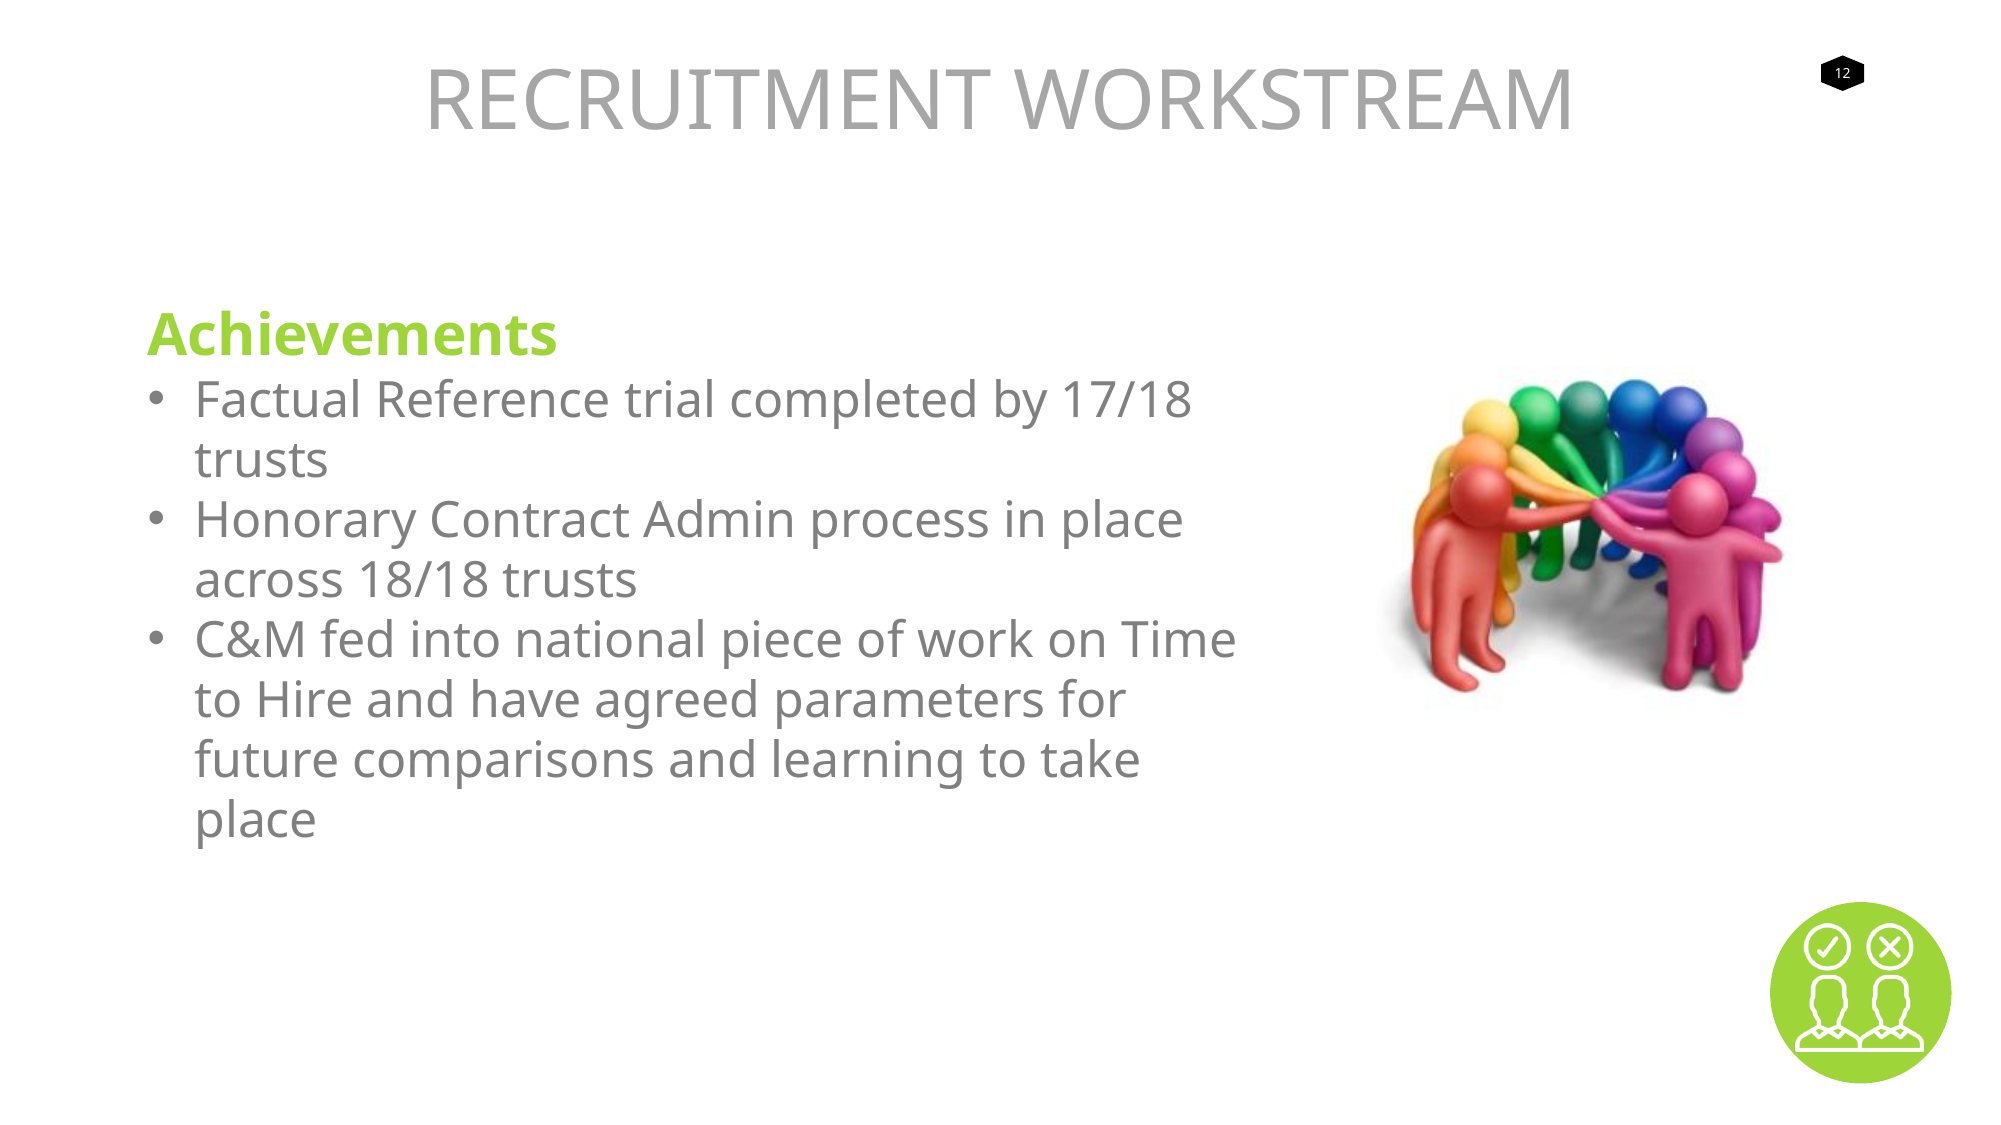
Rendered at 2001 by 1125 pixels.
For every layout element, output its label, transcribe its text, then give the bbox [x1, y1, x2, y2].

text_box RECRUITMENT WORKSTREAM [403, 38, 1598, 154]
text_box Achievements Factual Reference trial completed by 17/18 trusts Honorary Contract Admin process in place across 18/18 trusts C&M fed into national piece of work on Time to Hire and have agreed parameters for future comparisons and learning to take place [132, 290, 1268, 855]
picture [1255, 294, 1939, 751]
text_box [1770, 902, 1952, 1084]
